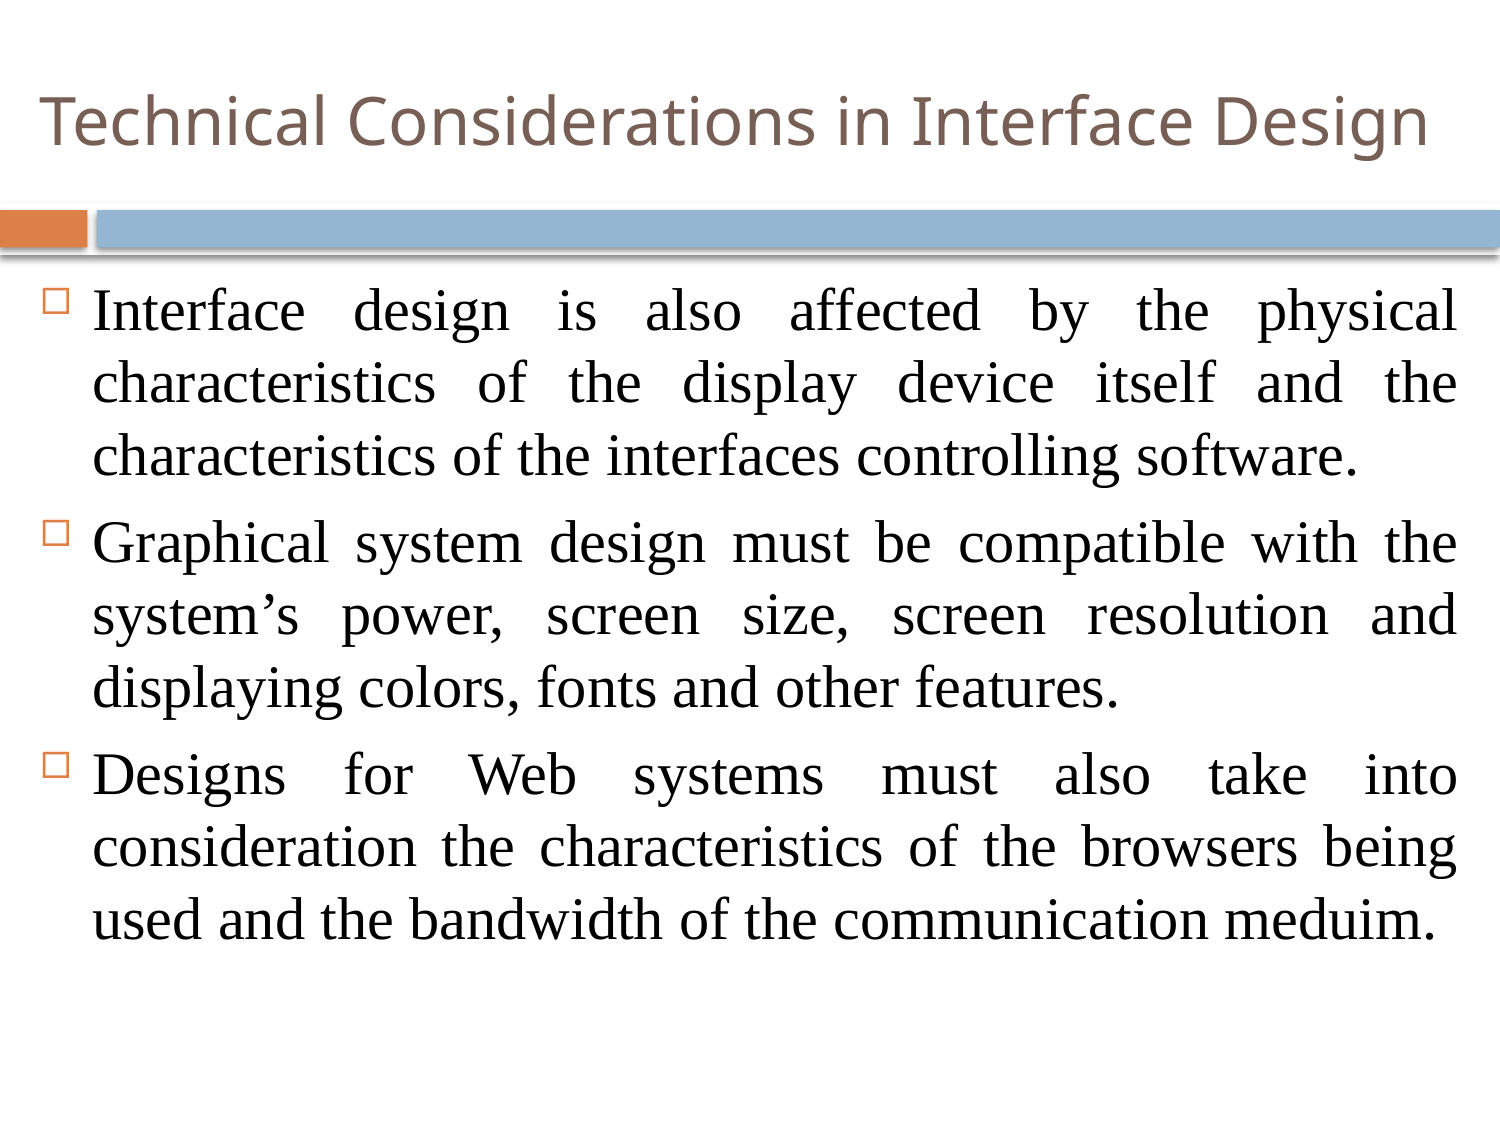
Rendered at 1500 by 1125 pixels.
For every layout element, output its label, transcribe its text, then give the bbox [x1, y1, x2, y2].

title Technical Considerations in Interface Design [24, 37, 1475, 200]
list Interface design is also affected by the physical characteristics of the display device itself and the characteristics of the interfaces controlling software. Graphical system design must be compatible with the system’s power, screen size, screen resolution and displaying colors, fonts and other features. Designs for Web systems must also take into consideration the characteristics of the browsers being used and the bandwidth of the communication meduim. [24, 262, 1475, 1100]
